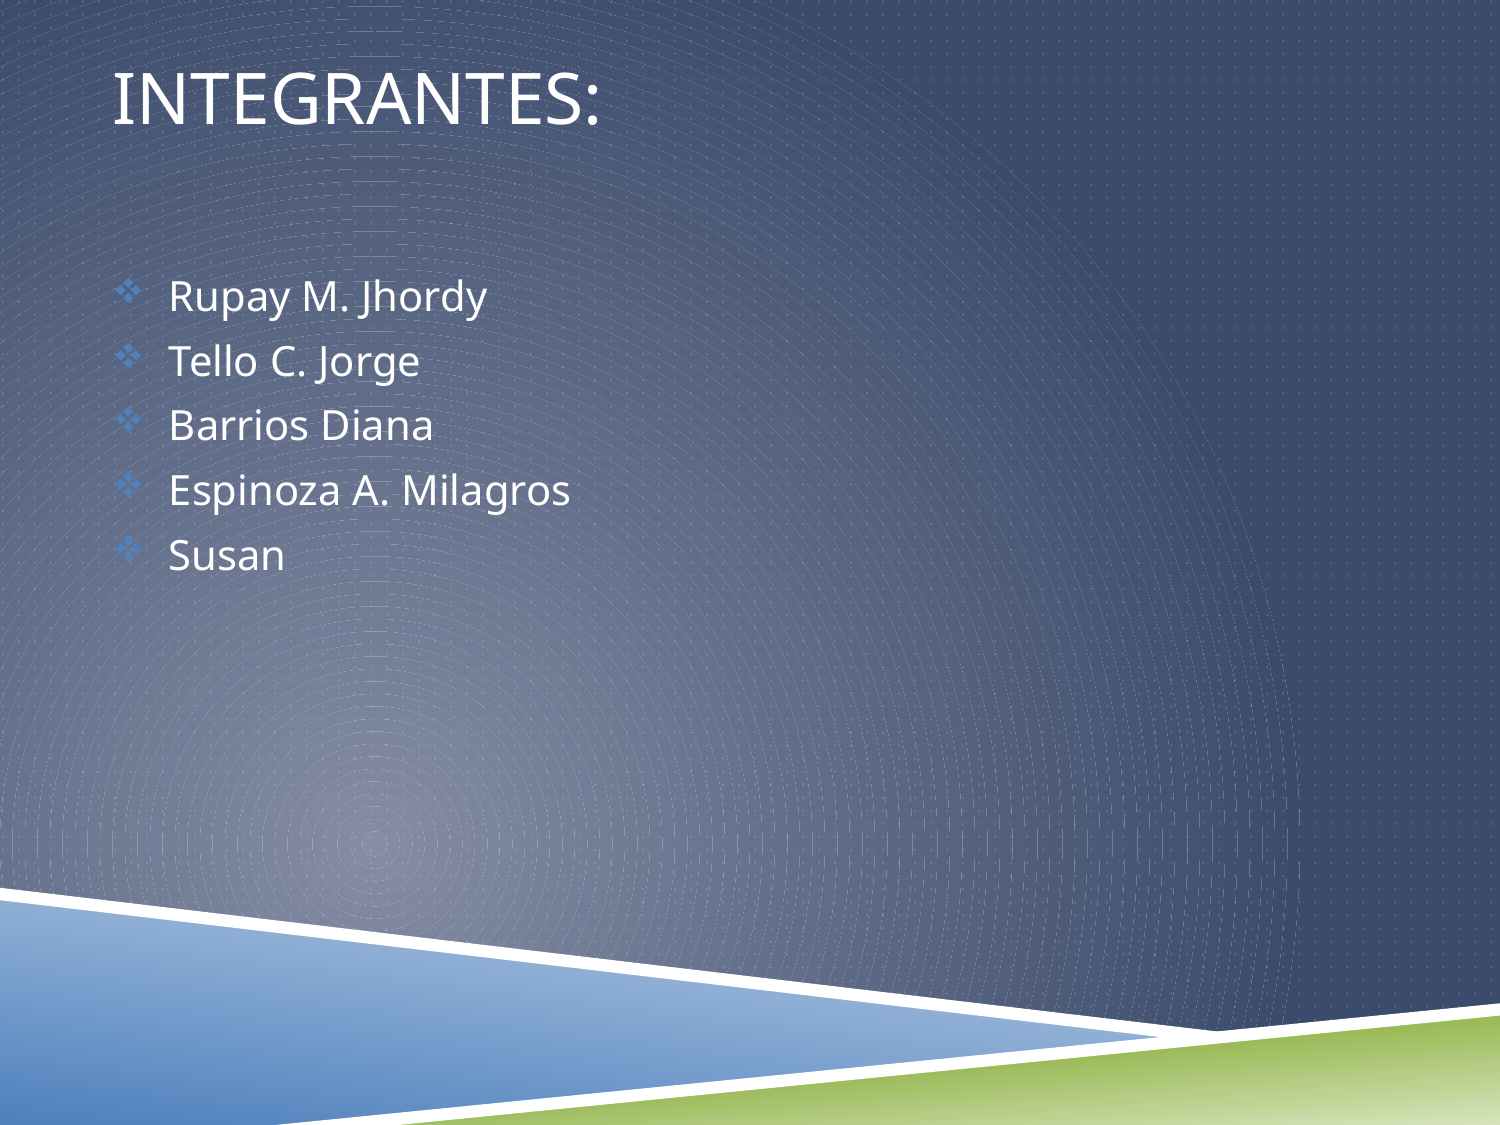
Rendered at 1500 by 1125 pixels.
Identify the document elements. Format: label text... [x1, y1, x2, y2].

title Integrantes: [112, 45, 1388, 233]
list Rupay M. Jhordy Tello C. Jorge Barrios Diana Espinoza A. Milagros Susan [112, 262, 1388, 875]
